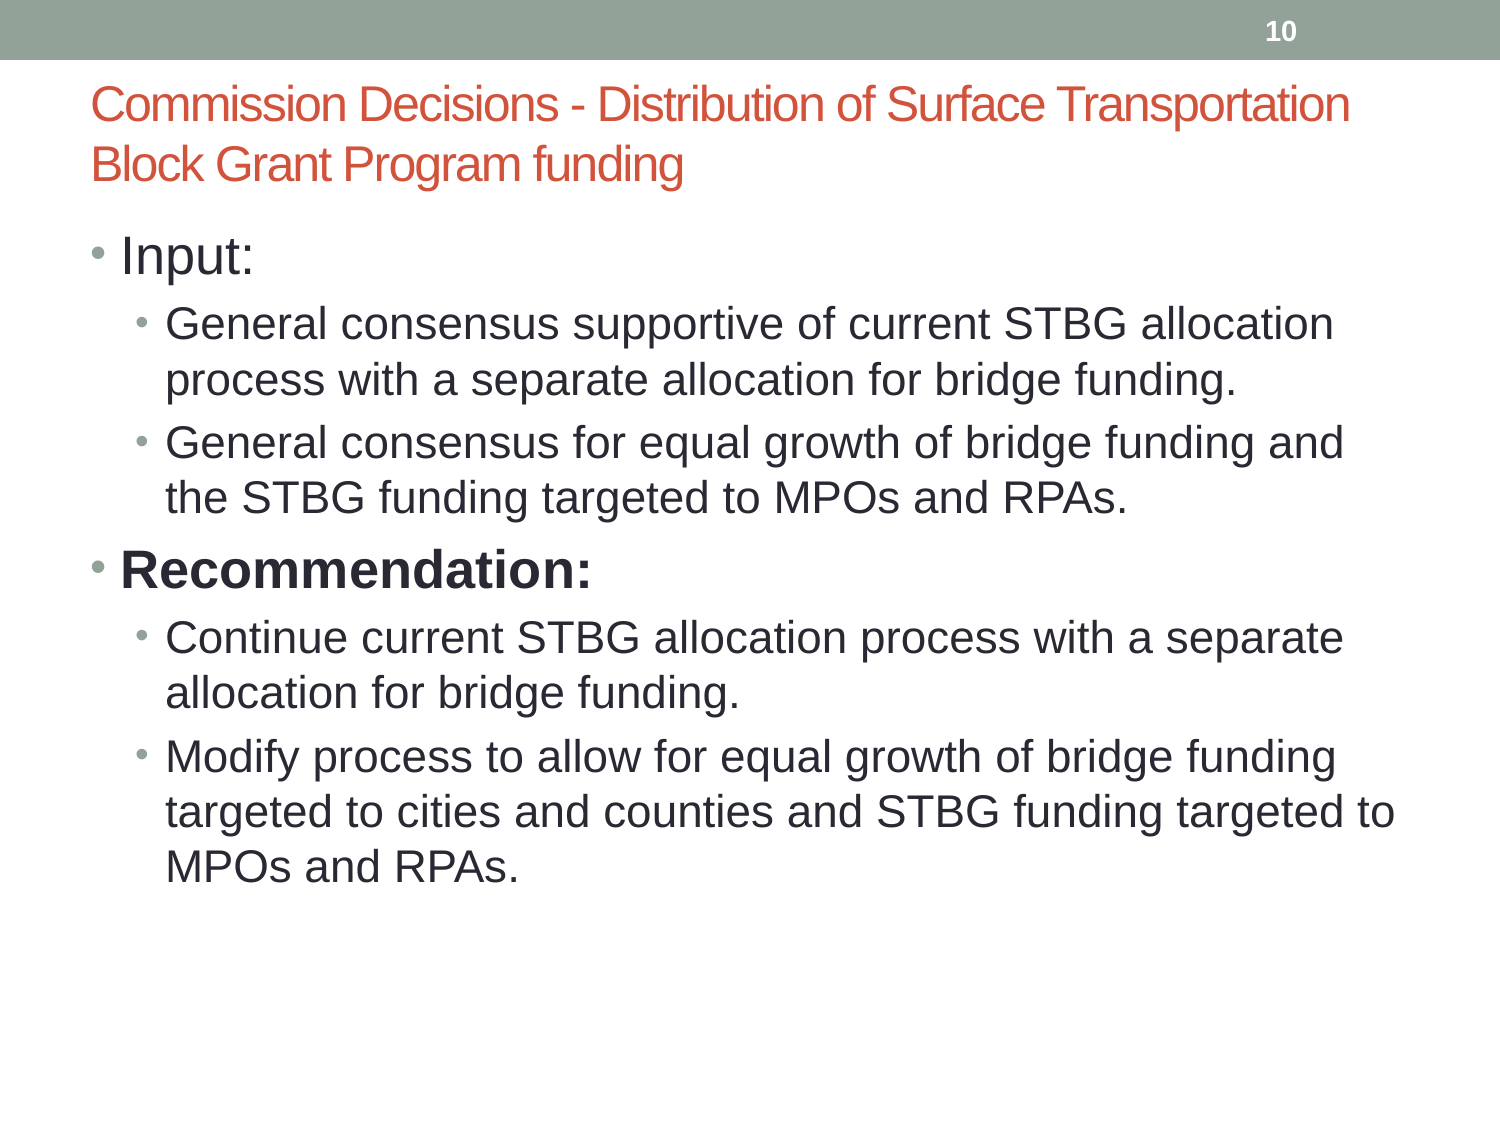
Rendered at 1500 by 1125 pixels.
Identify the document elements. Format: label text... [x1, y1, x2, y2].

list Input: General consensus supportive of current STBG allocation process with a separate allocation for bridge funding. General consensus for equal growth of bridge funding and the STBG funding targeted to MPOs and RPAs. Recommendation: Continue current STBG allocation process with a separate allocation for bridge funding. Modify process to allow for equal growth of bridge funding targeted to cities and counties and STBG funding targeted to MPOs and RPAs. [75, 212, 1425, 1013]
slide_number 10 [1250, 3, 1425, 57]
title Commission Decisions - Distribution of Surface Transportation Block Grant Program funding [75, 62, 1425, 200]
